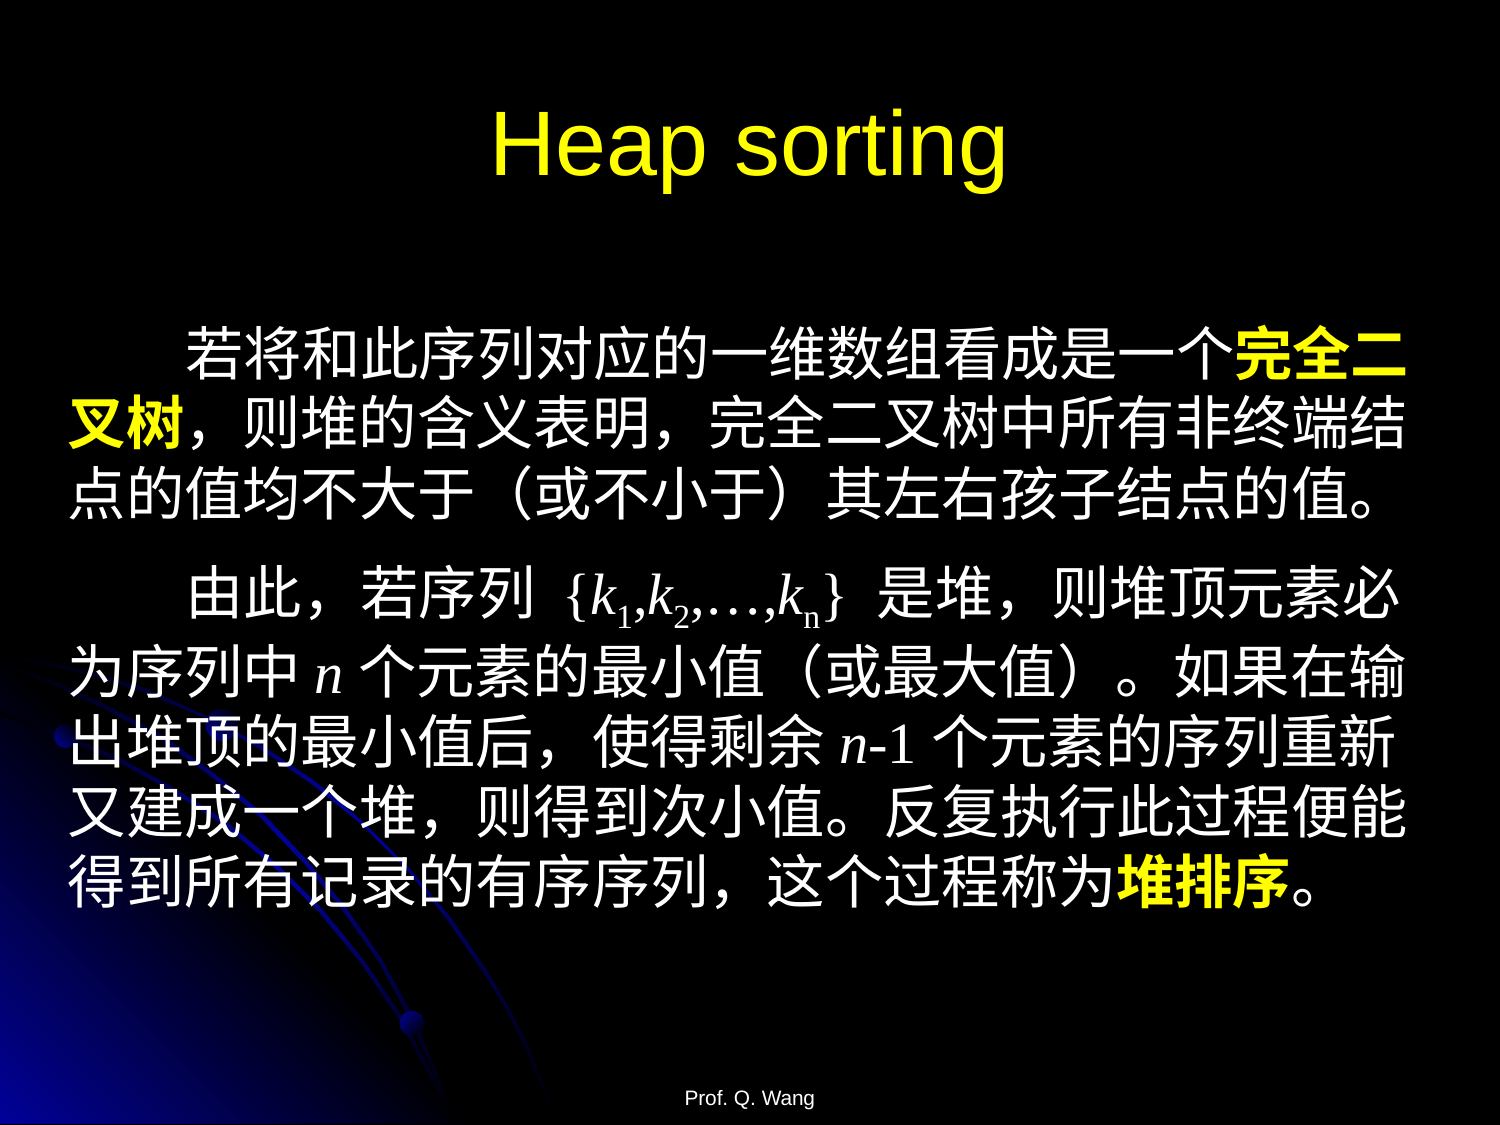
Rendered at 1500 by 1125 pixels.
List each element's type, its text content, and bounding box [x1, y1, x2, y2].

footer Prof. Q. Wang [512, 1035, 988, 1110]
text_box Heap sorting [74, 45, 1425, 233]
text_box 若将和此序列对应的一维数组看成是一个完全二叉树，则堆的含义表明，完全二叉树中所有非终端结点的值均不大于（或不小于）其左右孩子结点的值。 由此，若序列 {k1,k2,…,kn} 是堆，则堆顶元素必为序列中n个元素的最小值（或最大值）。如果在输出堆顶的最小值后，使得剩余n-1个元素的序列重新又建成一个堆，则得到次小值。反复执行此过程便能得到所有记录的有序序列，这个过程称为堆排序。 [53, 309, 1459, 923]
text_box [437, 450, 450, 550]
